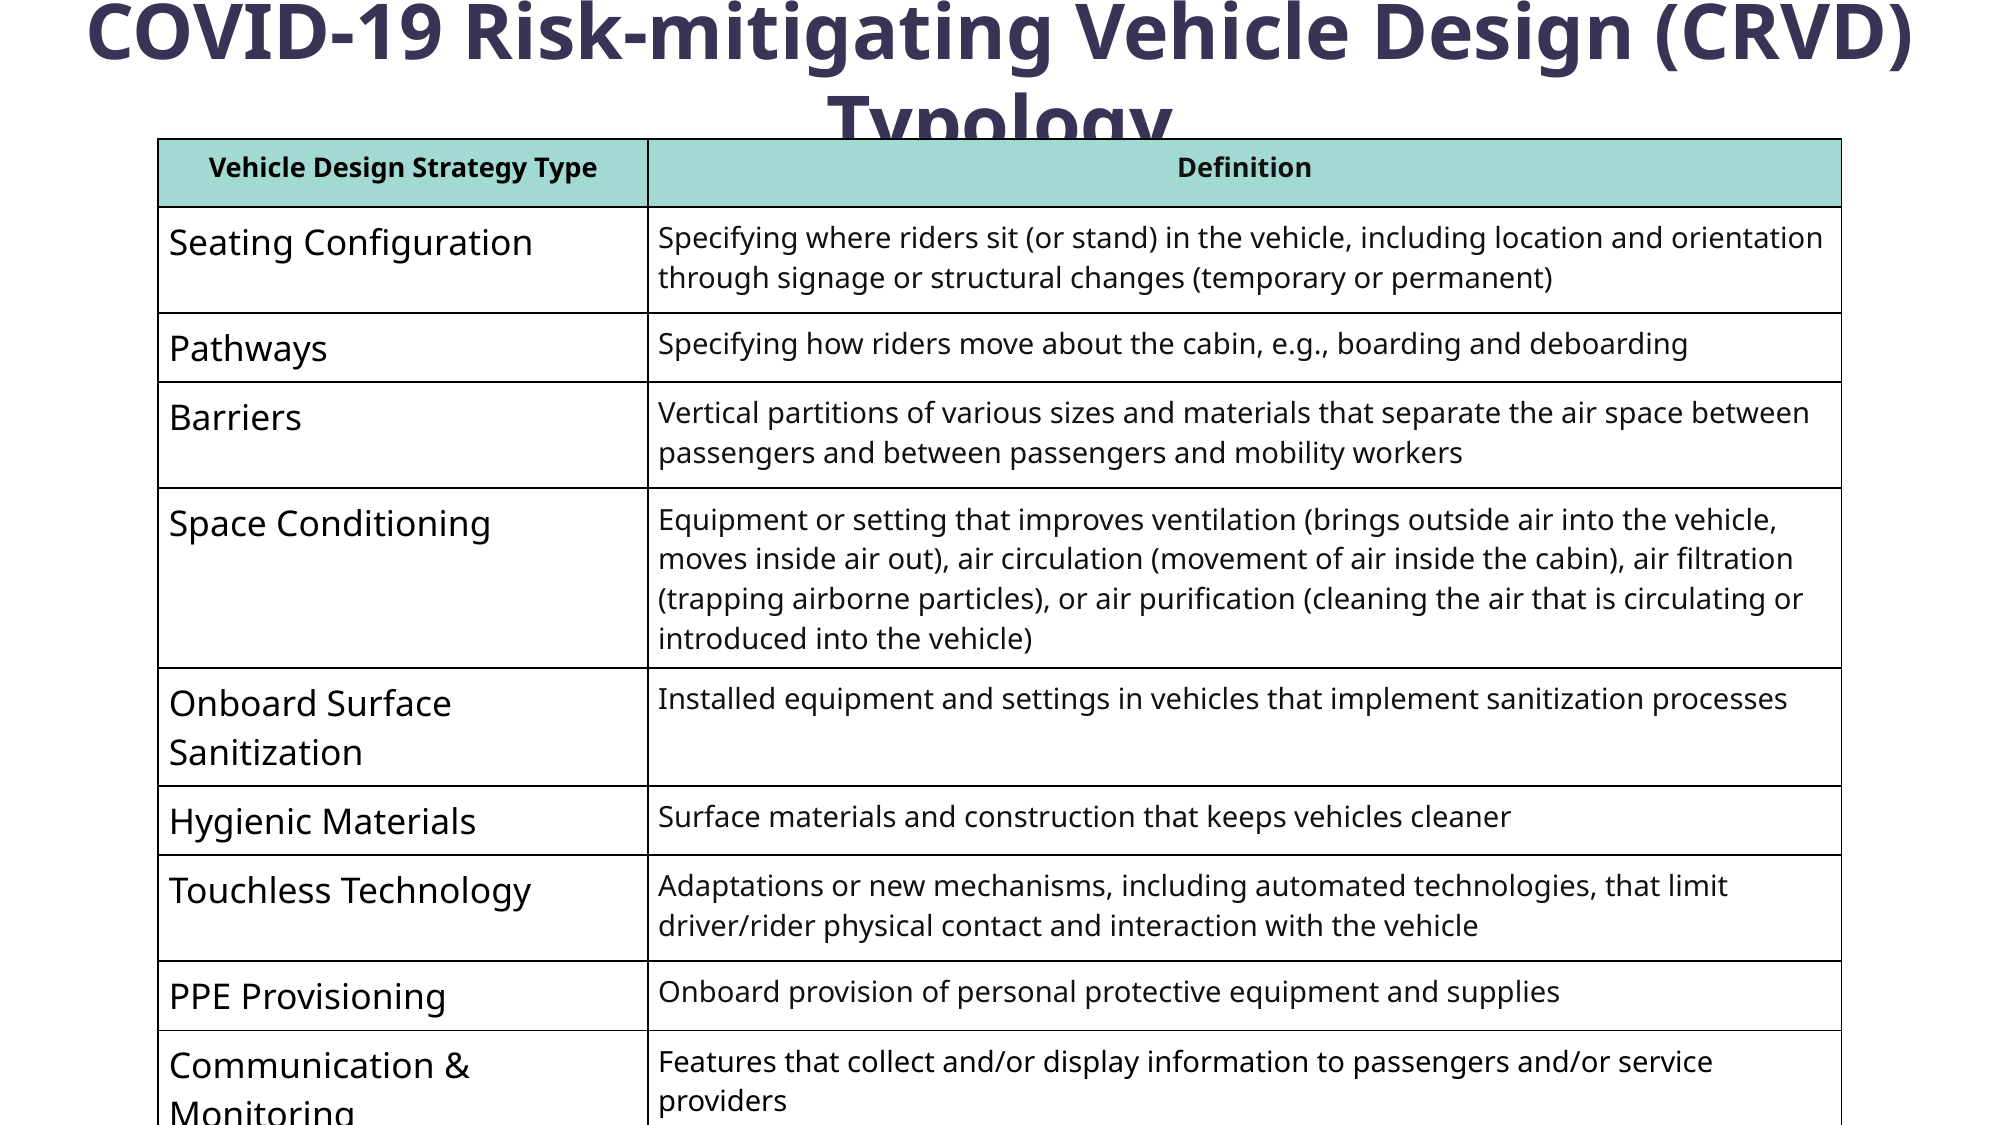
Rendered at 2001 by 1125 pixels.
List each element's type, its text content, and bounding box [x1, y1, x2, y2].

table_cell Specifying where riders sit (or stand) in the vehicle, including location and orientation through signage or structural changes (temporary or permanent) [649, 208, 1841, 312]
table_cell Space Conditioning [159, 489, 647, 667]
table_cell Specifying how riders move about the cabin, e.g., boarding and deboarding [649, 314, 1841, 381]
table_cell Pathways [159, 314, 647, 381]
table_cell Onboard Surface Sanitization [159, 669, 647, 785]
table_cell PPE Provisioning [159, 962, 647, 1030]
table_cell Touchless Technology [159, 856, 647, 960]
title COVID-19 Risk-mitigating Vehicle Design (CRVD) Typology [51, 11, 1949, 139]
table_cell Onboard provision of personal protective equipment and supplies [649, 962, 1841, 1030]
table_cell Vertical partitions of various sizes and materials that separate the air space between passengers and between passengers and mobility workers [649, 383, 1841, 487]
table_header Vehicle Design Strategy Type [159, 140, 647, 206]
table_cell Installed equipment and settings in vehicles that implement sanitization processes [649, 669, 1841, 785]
table_cell Communication & Monitoring [159, 1031, 647, 1125]
table_cell Hygienic Materials [159, 787, 647, 854]
table_cell Barriers [159, 383, 647, 487]
table_cell Equipment or setting that improves ventilation (brings outside air into the vehicle, moves inside air out), air circulation (movement of air inside the cabin), air filtration (trapping airborne particles), or air purification (cleaning the air that is circulating or introduced into the vehicle) [649, 489, 1841, 667]
table_cell Seating Configuration [159, 208, 647, 312]
table_header Definition [649, 140, 1841, 206]
table_cell Surface materials and construction that keeps vehicles cleaner [649, 787, 1841, 854]
table_cell Adaptations or new mechanisms, including automated technologies, that limit driver/rider physical contact and interaction with the vehicle [649, 856, 1841, 960]
table_cell Features that collect and/or display information to passengers and/or service providers [649, 1031, 1841, 1125]
